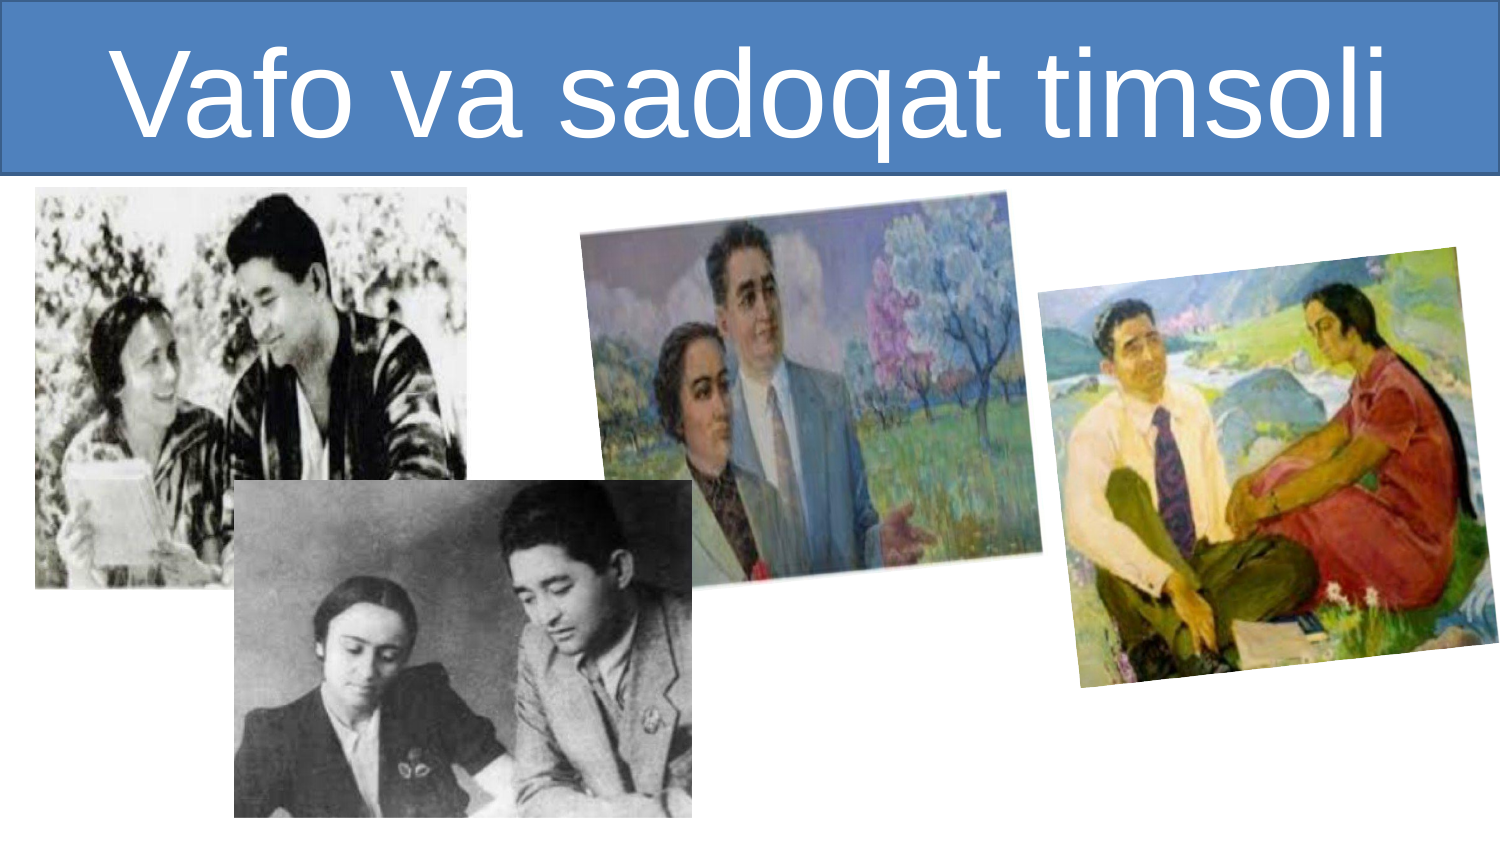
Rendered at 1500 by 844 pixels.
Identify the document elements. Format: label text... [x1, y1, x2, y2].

title Vafo va sadoqat timsoli [0, 0, 1500, 176]
picture [1038, 247, 1500, 688]
picture [234, 189, 1048, 819]
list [34, 187, 481, 590]
